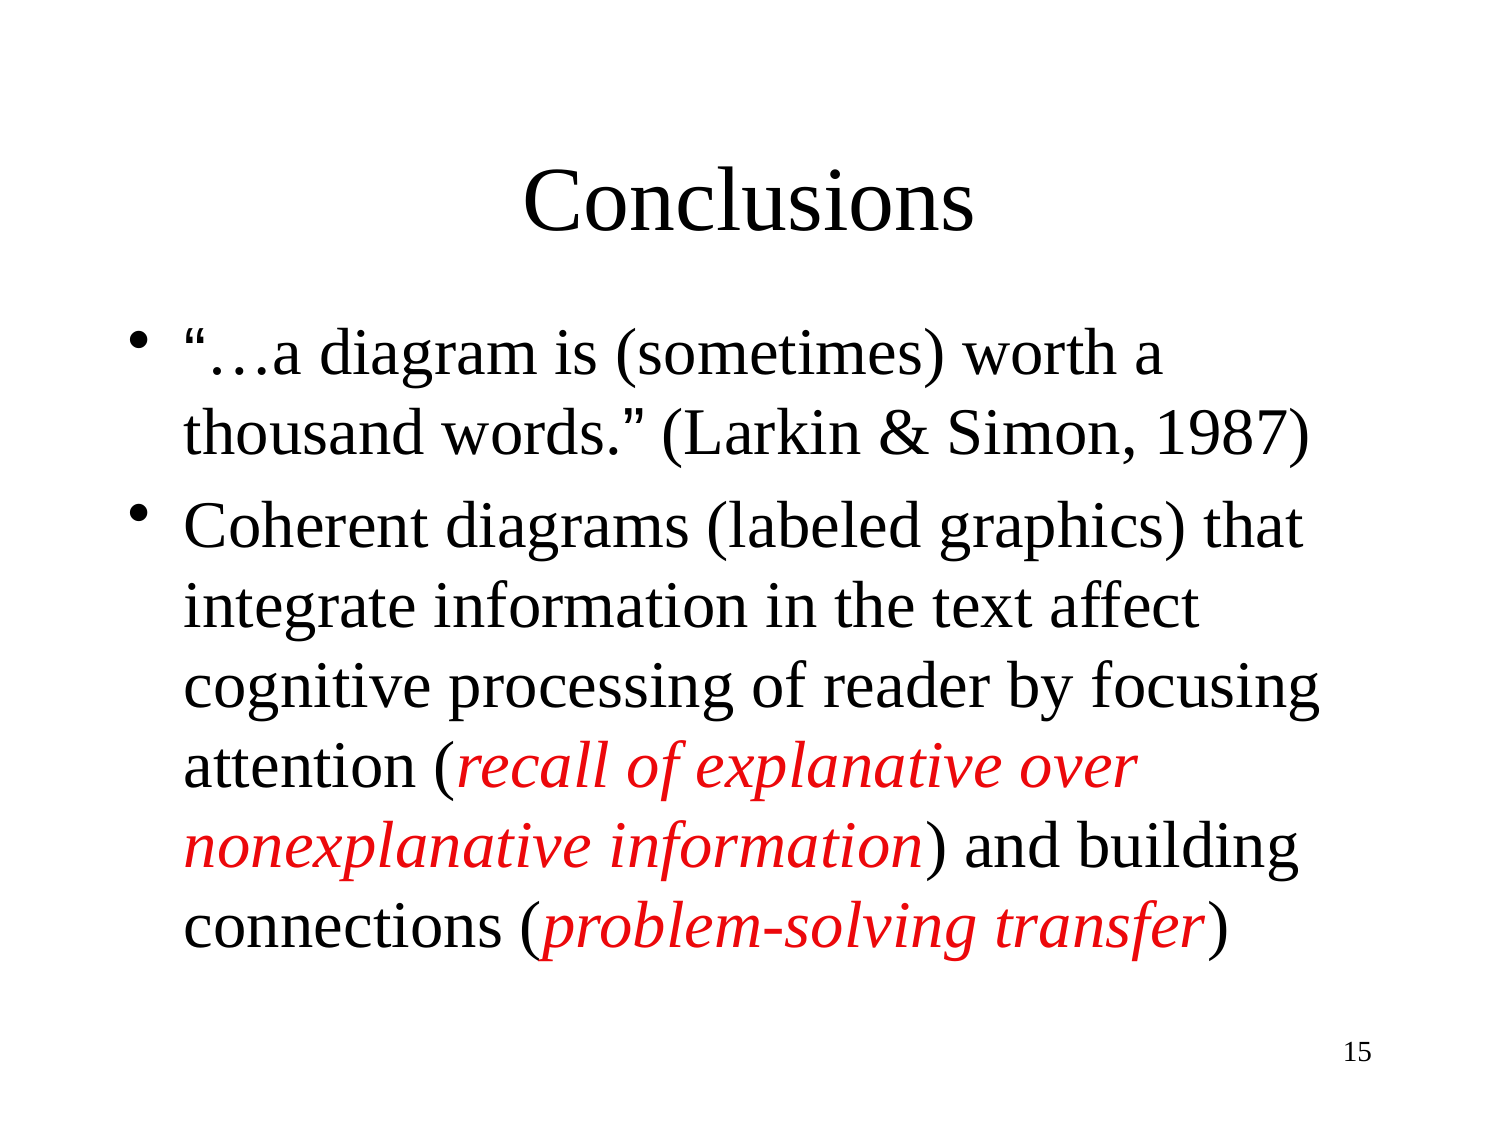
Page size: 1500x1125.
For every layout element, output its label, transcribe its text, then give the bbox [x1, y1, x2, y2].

list “…a diagram is (sometimes) worth a thousand words.” (Larkin & Simon, 1987) Coherent diagrams (labeled graphics) that integrate information in the text affect cognitive processing of reader by focusing attention (recall of explanative over nonexplanative information) and building connections (problem-solving transfer) [112, 299, 1388, 975]
title Conclusions [112, 99, 1388, 288]
slide_number 15 [1074, 1025, 1388, 1100]
